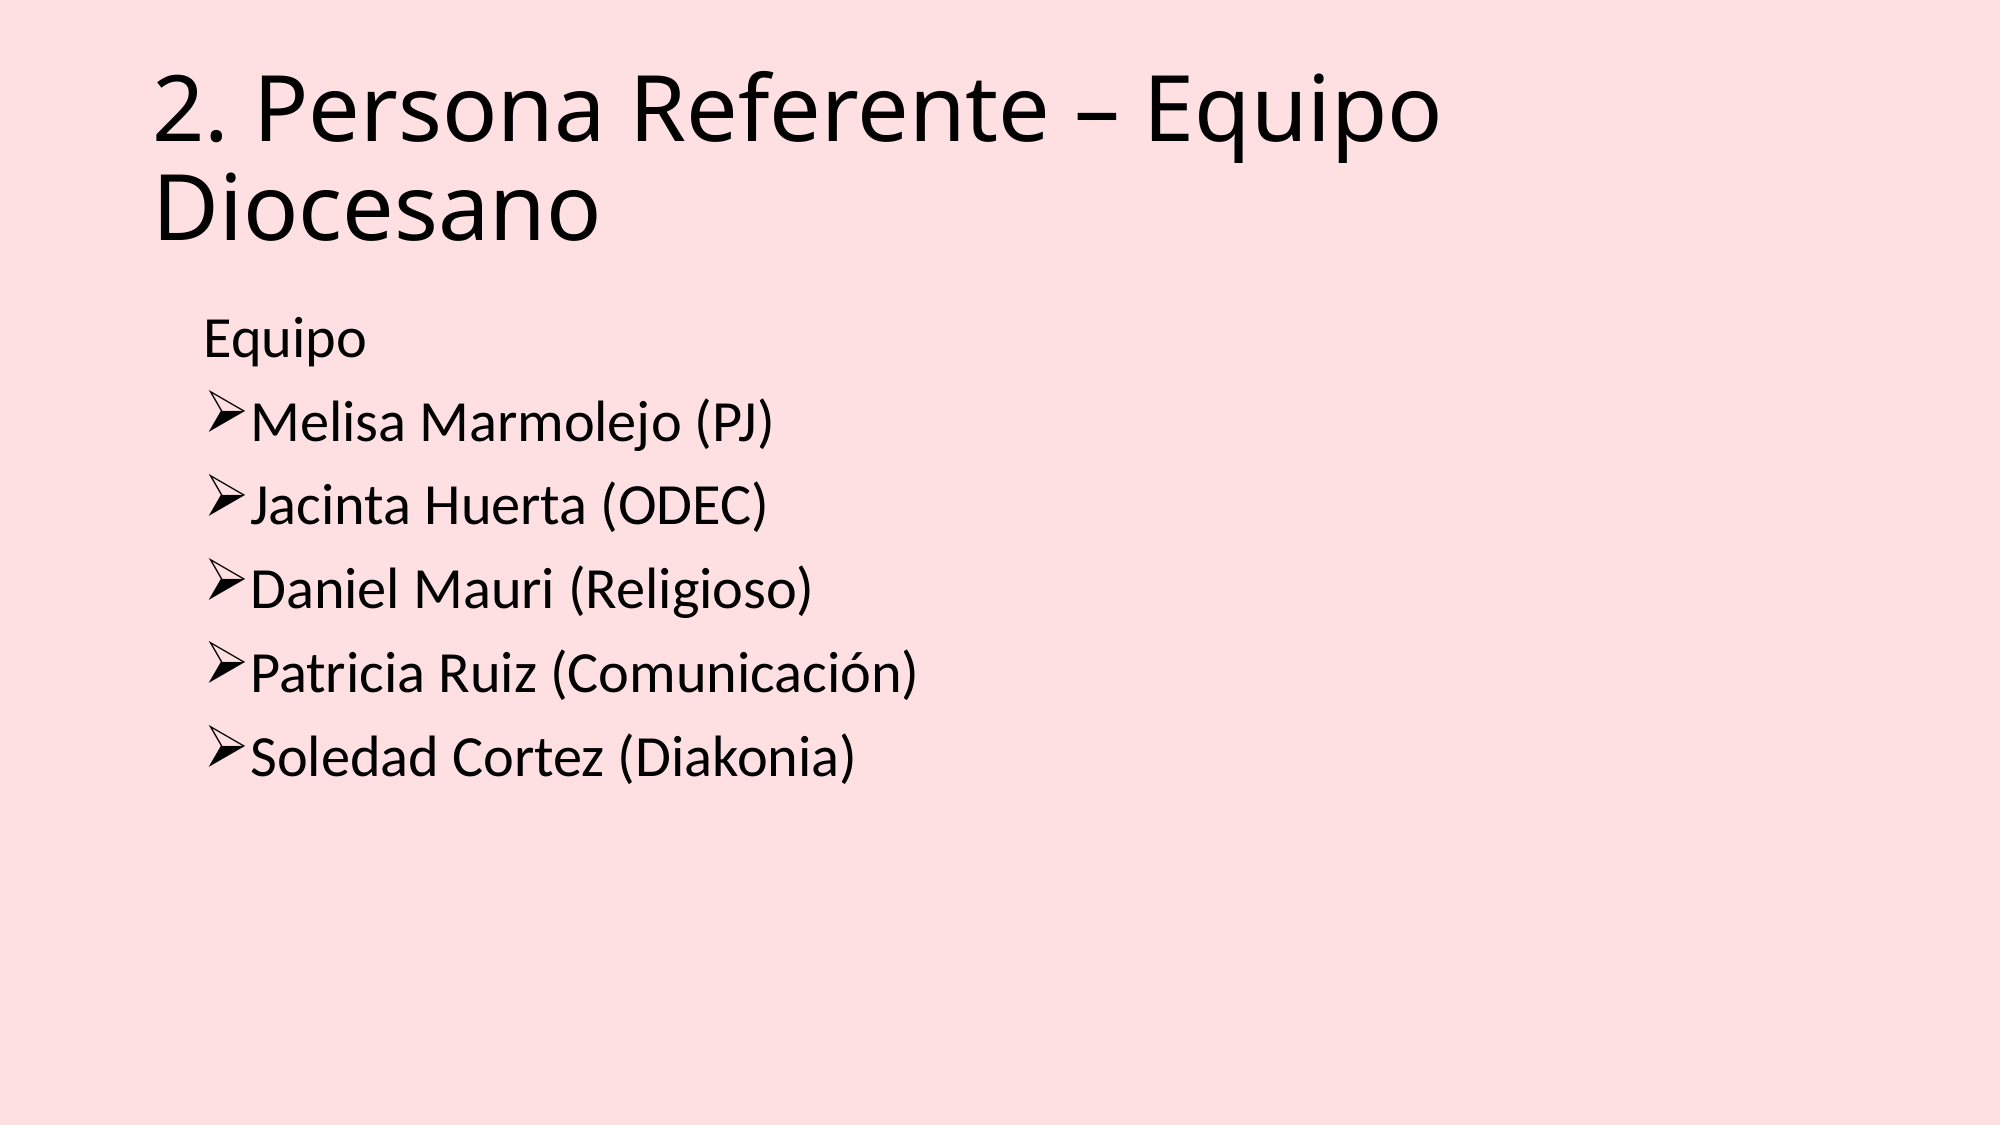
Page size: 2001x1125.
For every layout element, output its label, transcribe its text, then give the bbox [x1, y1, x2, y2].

list Equipo Melisa Marmolejo (PJ) Jacinta Huerta (ODEC) Daniel Mauri (Religioso) Patricia Ruiz (Comunicación) Soledad Cortez (Diakonia) [189, 299, 1039, 1014]
title 2. Persona Referente – Equipo Diocesano [137, 52, 1863, 271]
